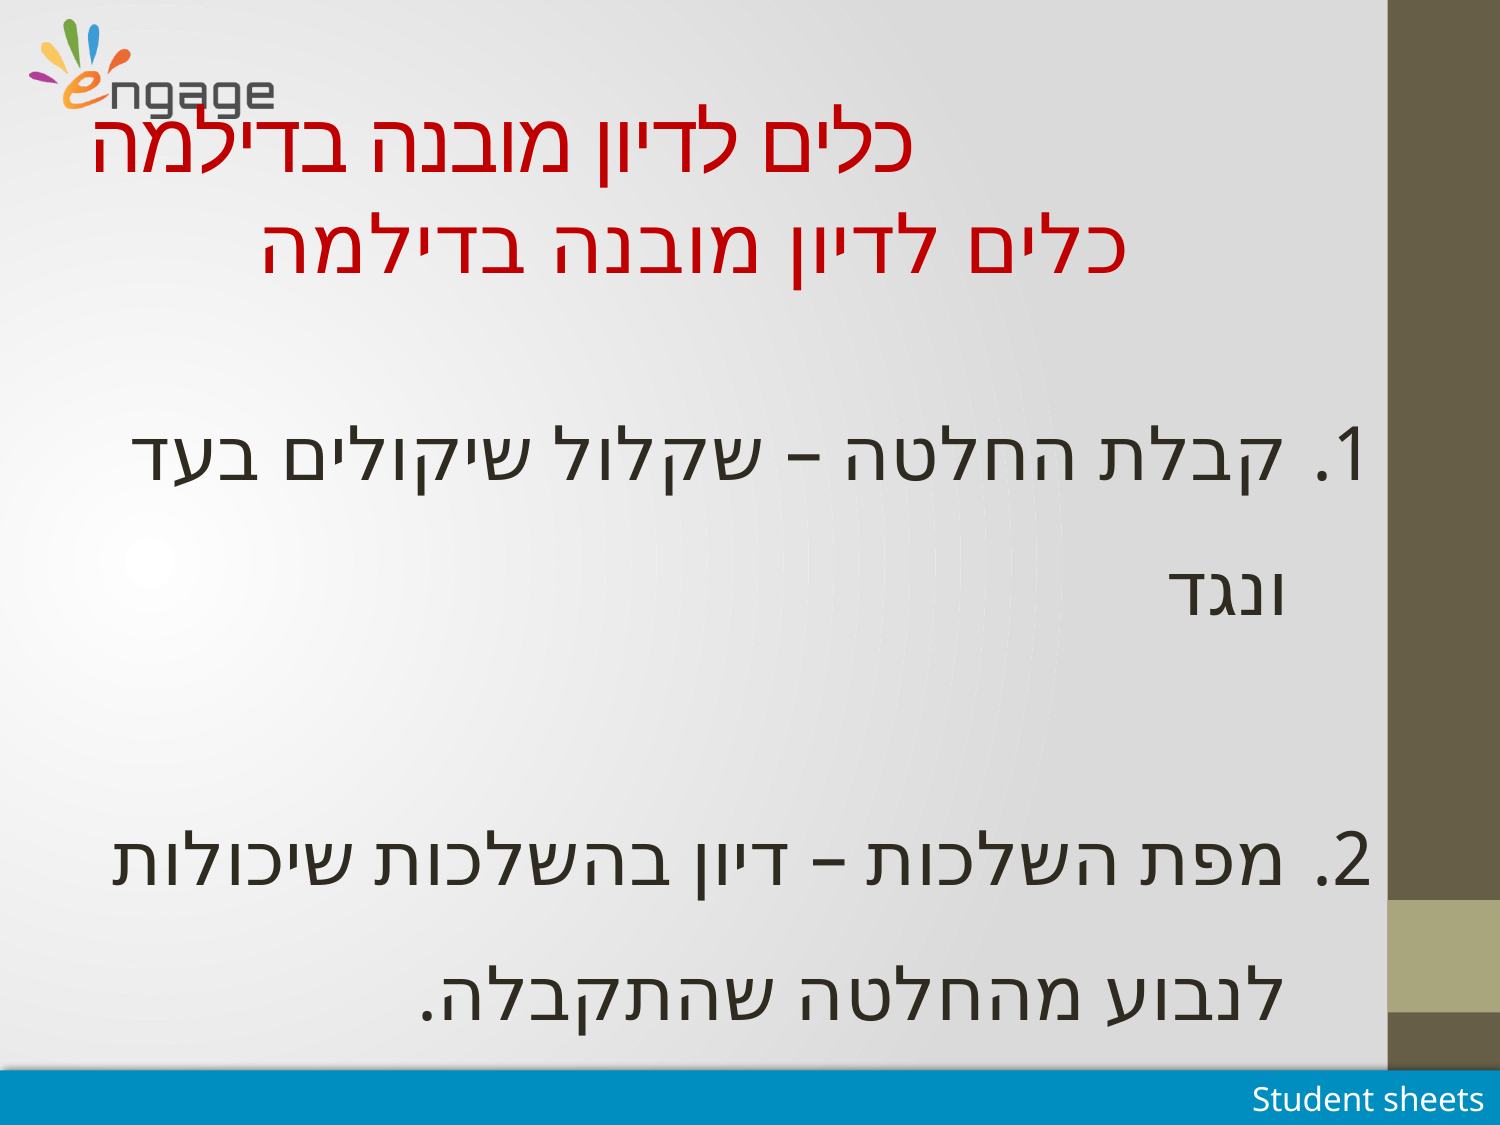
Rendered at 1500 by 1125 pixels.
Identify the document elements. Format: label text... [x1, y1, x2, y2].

title כלים לדיון מובנה בדילמה [75, 45, 1325, 233]
picture [29, 19, 278, 119]
text_box כלים לדיון מובנה בדילמה קבלת החלטה – שקלול שיקולים בעד ונגד מפת השלכות – דיון בהשלכות שיכולות לנבוע מהחלטה שהתקבלה. [0, 183, 1388, 1043]
